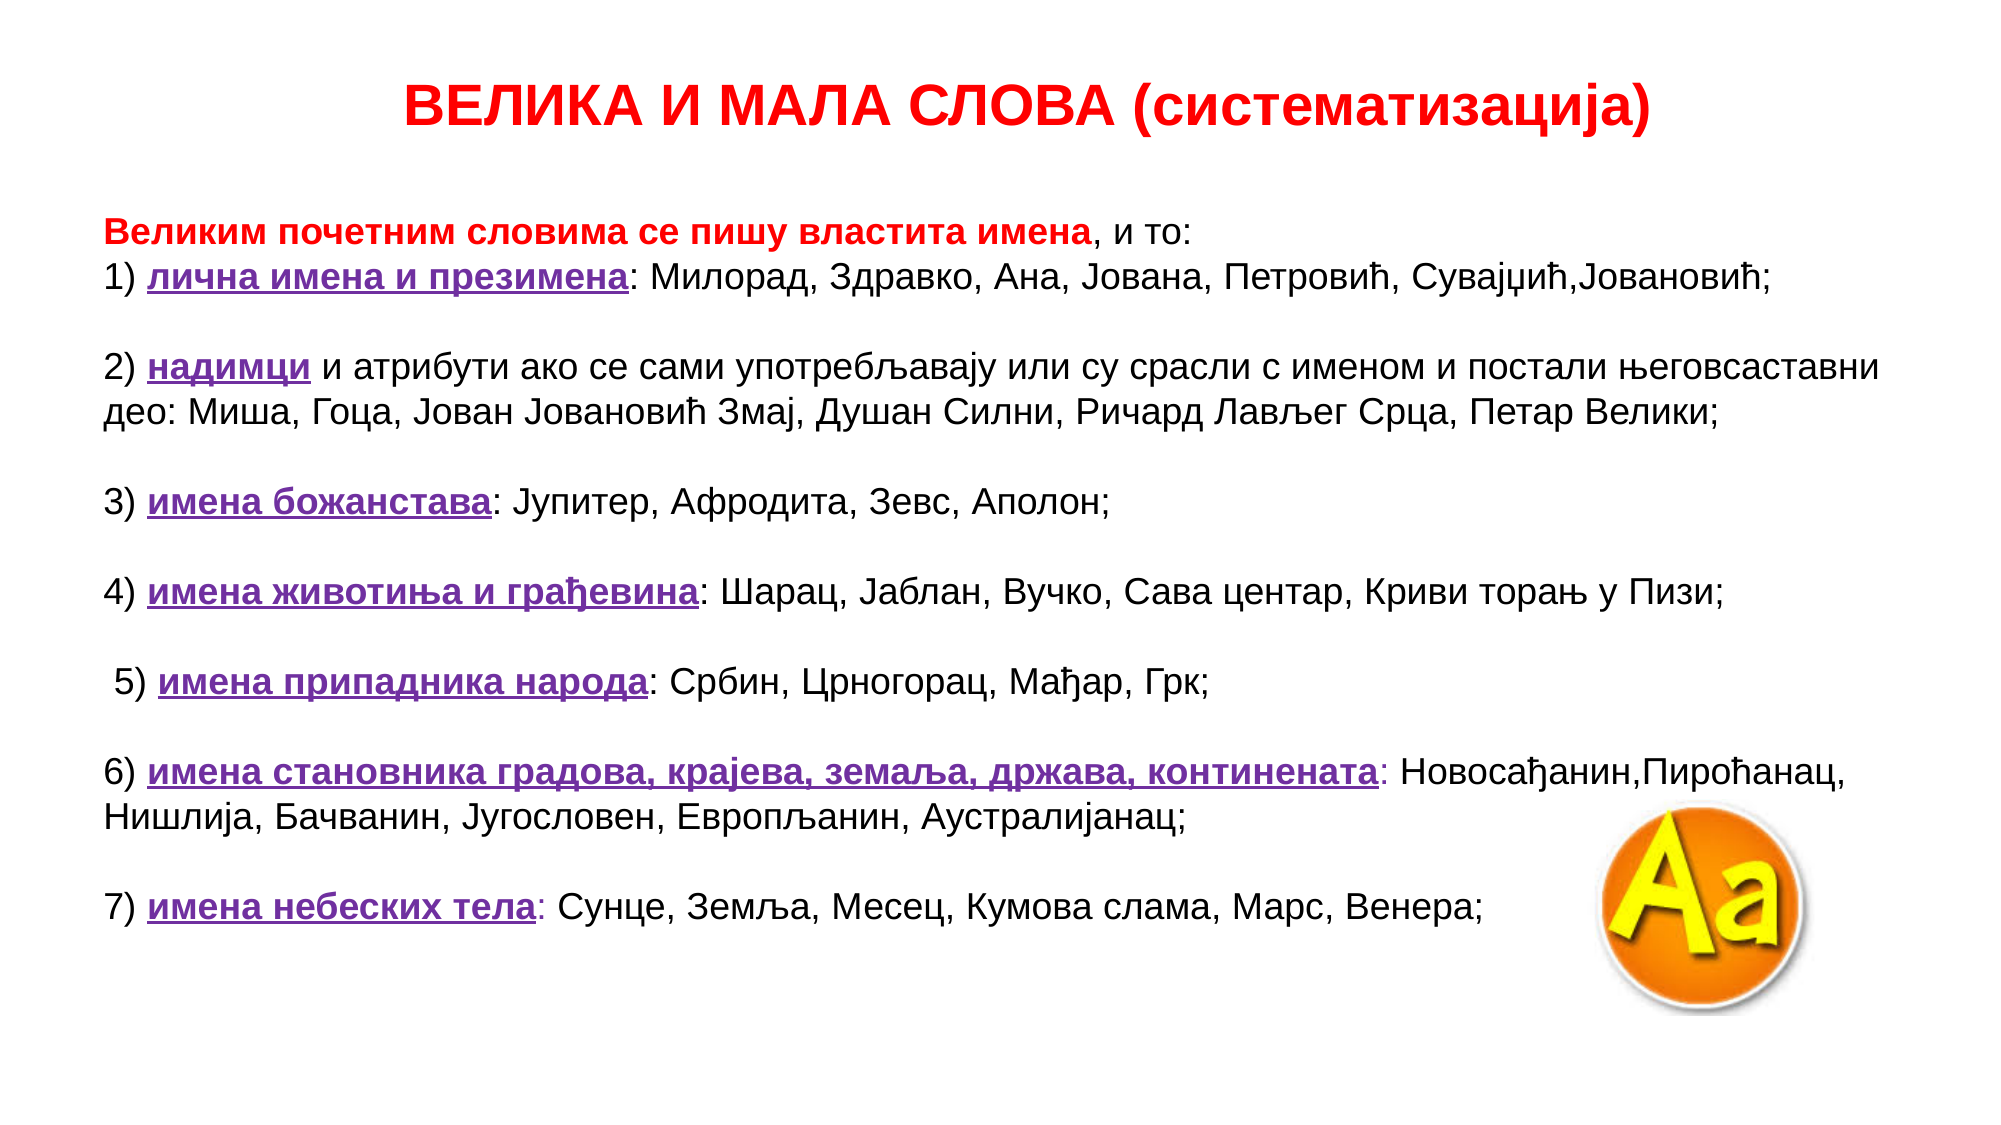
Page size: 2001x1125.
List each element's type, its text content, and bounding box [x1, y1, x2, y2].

picture [1572, 799, 1829, 1016]
text_box ВЕЛИКА И МАЛА СЛОВА (систематизација) Великим почетним словима се пишу властита имена, и то: 1) лична имена и презимена: Милорад, Здравко, Ана, Јована, Петровић, Сувајџић,Јовановић; 2) надимци и атрибути ако се сами употребљавају или су срасли с именом и постали његовсаставни део: Миша, Гоца, Јован Јовановић Змај, Душан Силни, Ричард Лављег Срца, Петар Велики; 3) имена божанстава: Јупитер, Афродита, Зевс, Аполон; 4) имена животиња и грађевина: Шарац, Јаблан, Вучко, Сава центар, Криви торањ у Пизи; 5) имена припадника народа: Србин, Црногорац, Мађар, Грк; 6) имена становника градова, крајева, земаља, држава, континената: Новосађанин,Пироћанац, Нишлија, Бачванин, Југословен, Европљанин, Аустралијанац; 7) имена небеских тела: Сунце, Земља, Месец, Кумова слама, Марс, Венера; [88, 59, 1968, 980]
